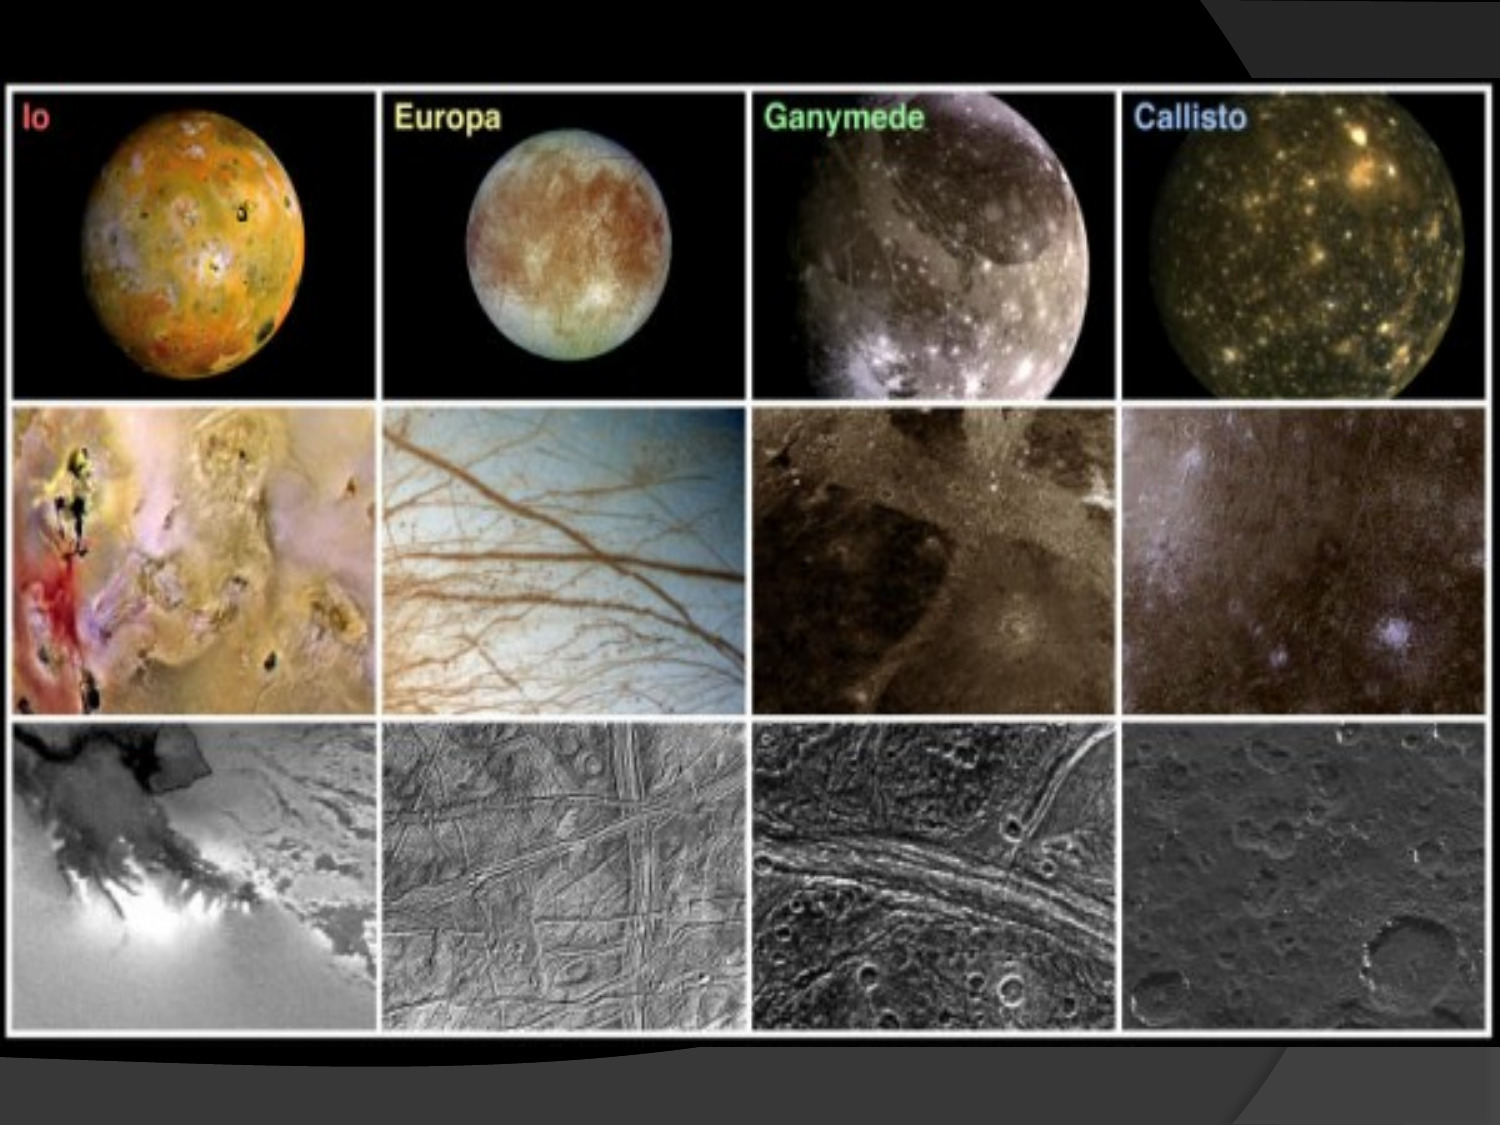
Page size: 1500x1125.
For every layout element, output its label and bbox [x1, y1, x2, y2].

list [0, 77, 1500, 1047]
